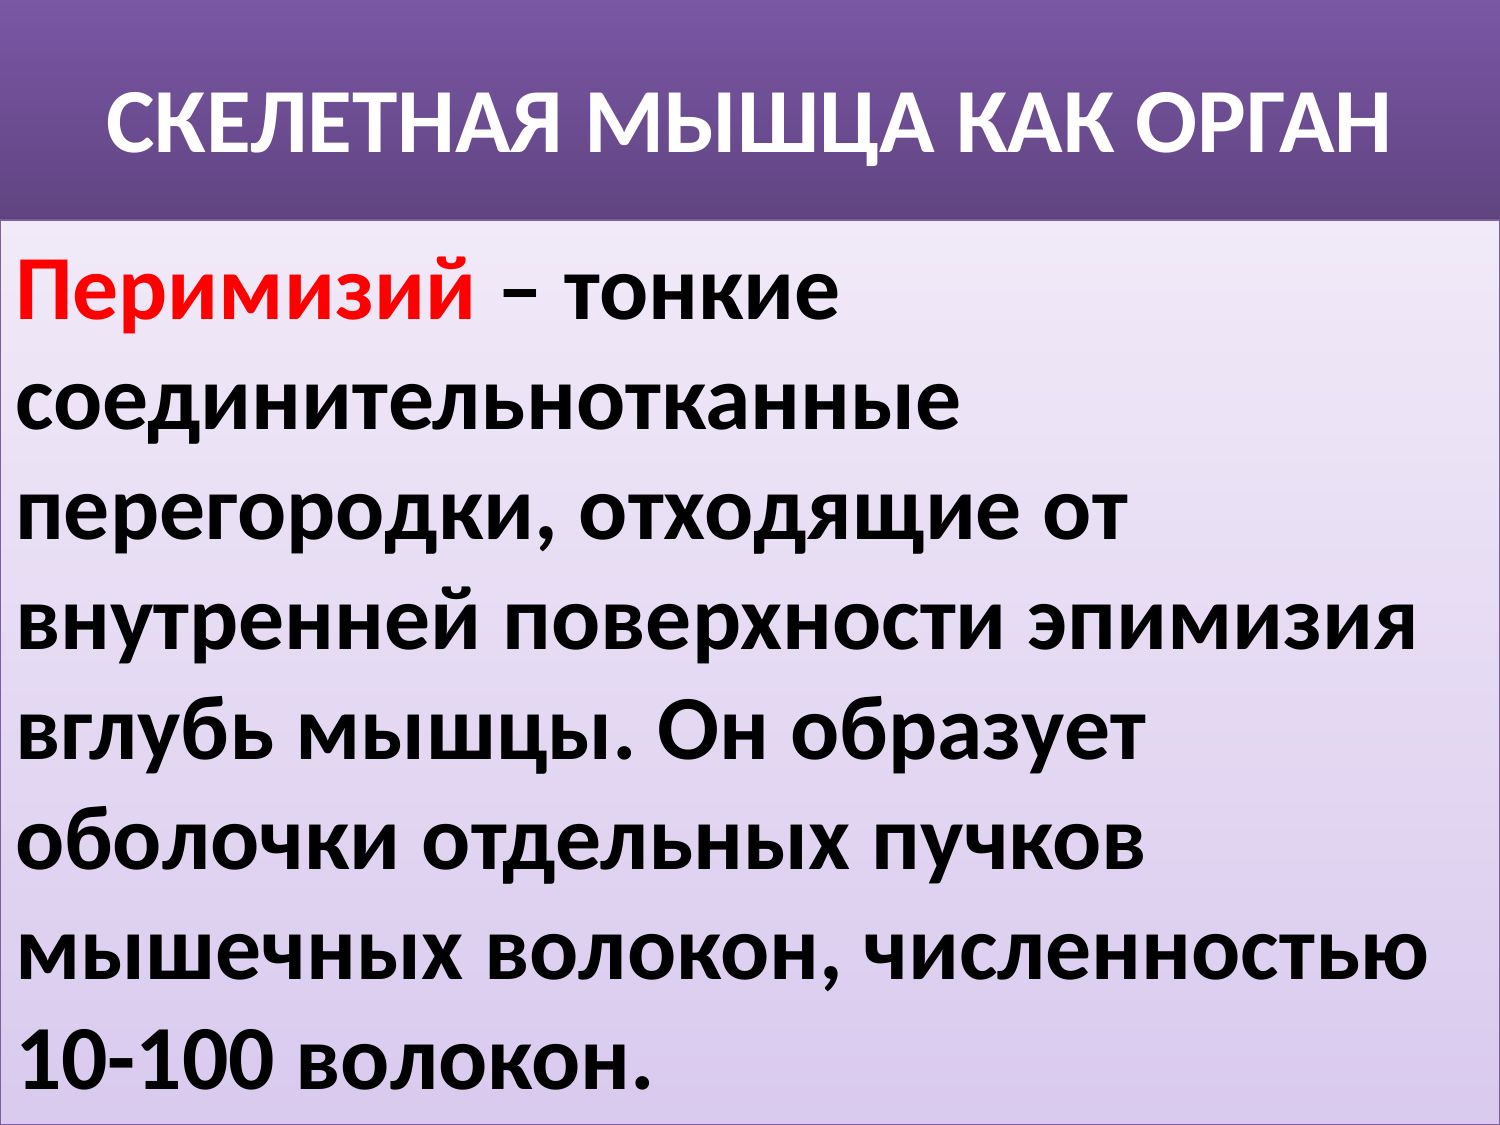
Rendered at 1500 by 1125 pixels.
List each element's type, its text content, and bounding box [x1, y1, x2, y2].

title СКЕЛЕТНАЯ МЫШЦА КАК ОРГАН [0, 0, 1500, 219]
list Перимизий – тонкие соединительнотканные перегородки, отходящие от внутренней поверхности эпимизия вглубь мышцы. Он образует оболочки oтдельных пучков мышечных волокон, численностью 10-100 волокон. [0, 219, 1500, 1125]
